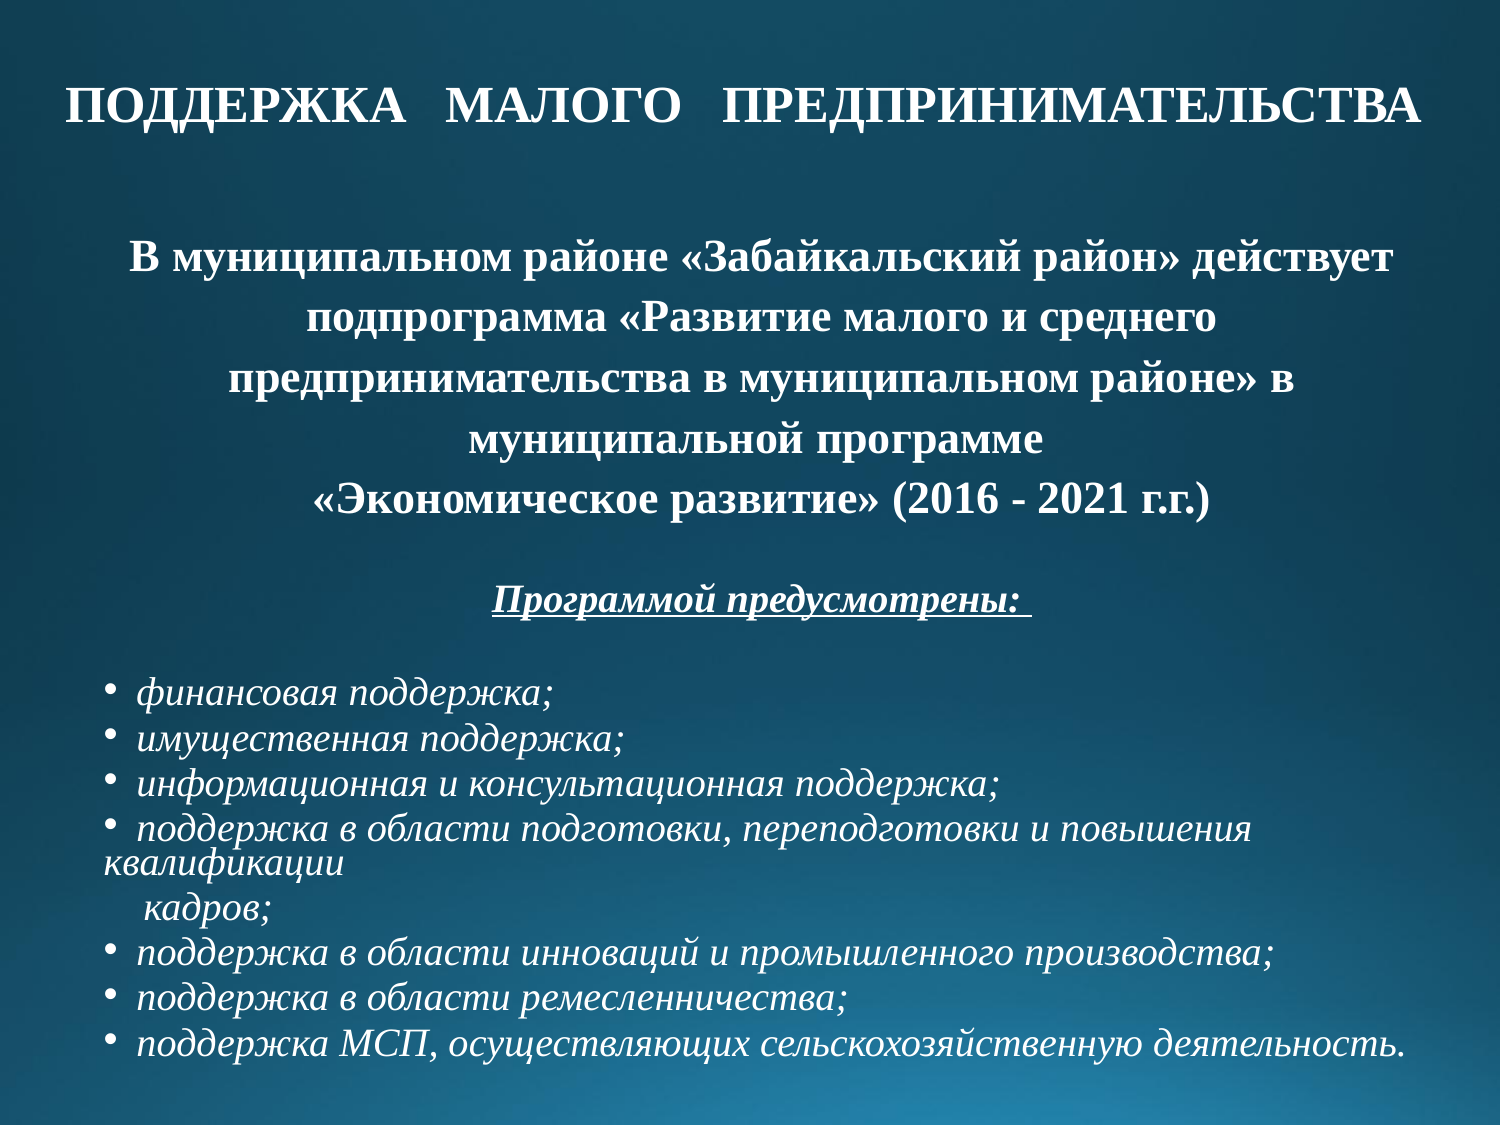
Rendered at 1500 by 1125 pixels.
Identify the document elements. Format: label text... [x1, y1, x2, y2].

title ПОДДЕРЖКА МАЛОГО ПРЕДПРИНИМАТЕЛЬСТВА [46, 70, 1442, 177]
picture [0, 0, 1500, 1125]
subtitle В муниципальном районе «Забайкальский район» действует подпрограмма «Развитие малого и среднего предпринимательства в муниципальном районе» в муниципальной программе «Экономическое развитие» (2016 - 2021 г.г.) Программой предусмотрены: финансовая поддержка; имущественная поддержка; информационная и консультационная поддержка; поддержка в области подготовки, переподготовки и повышения квалификации кадров; поддержка в области инноваций и промышленного производства; поддержка в области ремесленничества; поддержка МСП, осуществляющих сельскохозяйственную деятельность. [88, 172, 1436, 1071]
